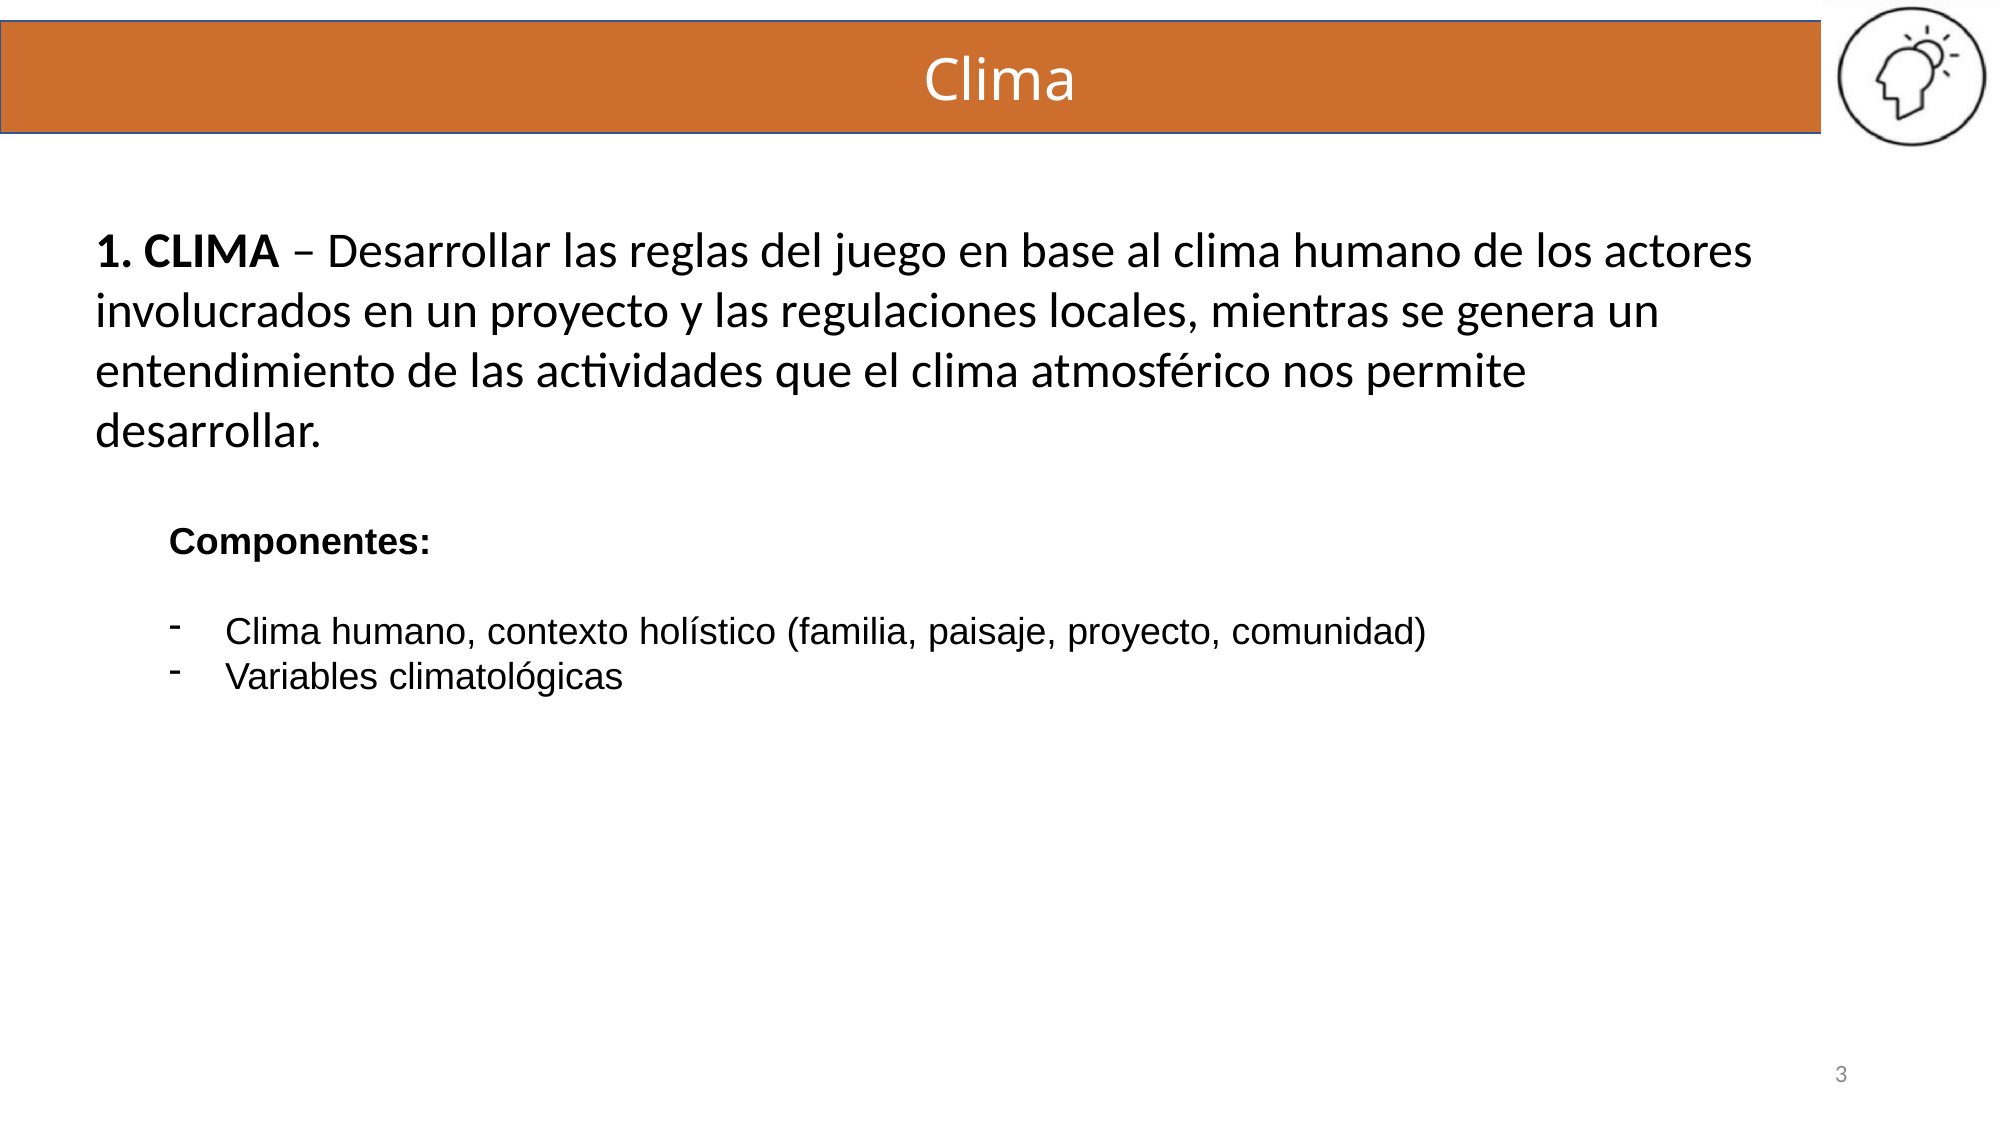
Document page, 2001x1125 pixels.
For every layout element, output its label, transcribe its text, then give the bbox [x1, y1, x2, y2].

picture [1821, 0, 2000, 155]
text_box Clima [0, 20, 1821, 134]
text_box 1. CLIMA – Desarrollar las reglas del juego en base al clima humano de los actores involucrados en un proyecto y las regulaciones locales, mientras se genera un entendimiento de las actividades que el clima atmosférico nos permite desarrollar. Componentes: Clima humano, contexto holístico (familia, paisaje, proyecto, comunidad) Variables climatológicas [80, 209, 1774, 705]
slide_number 3 [1412, 1042, 1863, 1103]
